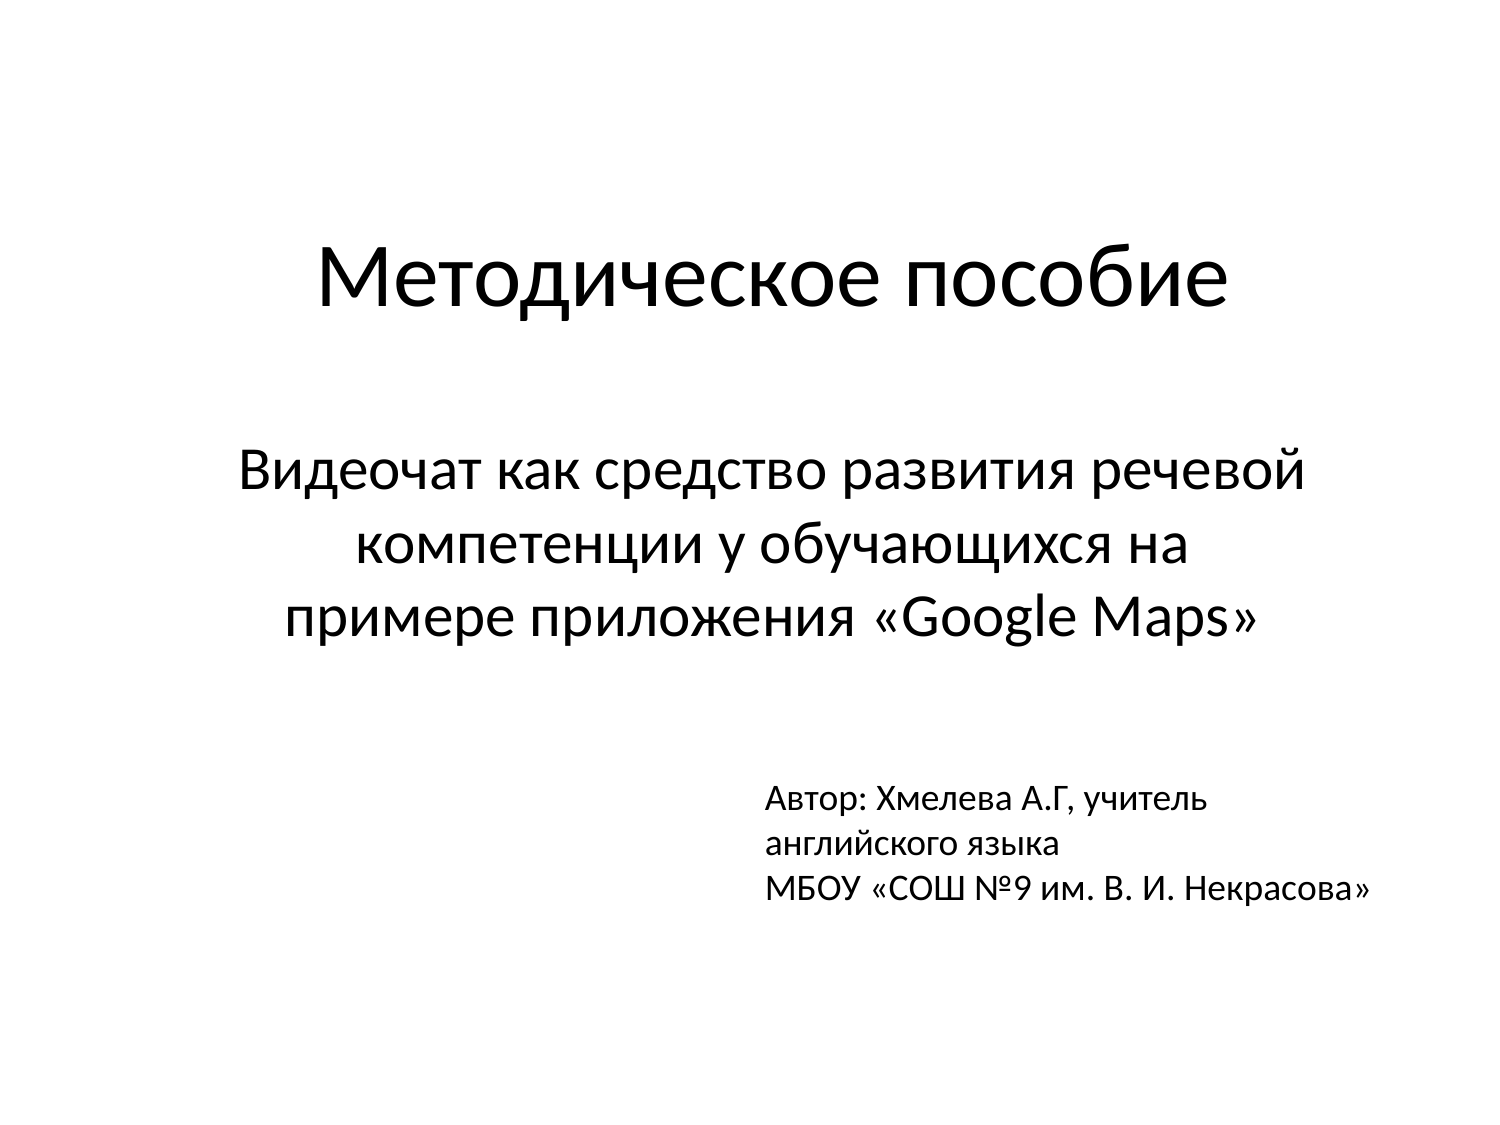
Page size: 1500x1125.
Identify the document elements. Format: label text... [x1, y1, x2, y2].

title Методическое пособие [135, 149, 1411, 391]
text_box Автор: Хмелева А.Г, учитель английского языка МБОУ «СОШ №9 им. В. И. Некрасова» [750, 765, 1424, 916]
subtitle Видеочат как средство развития речевой компетенции у обучающихся на примере приложения «Google Maps» [218, 420, 1328, 709]
